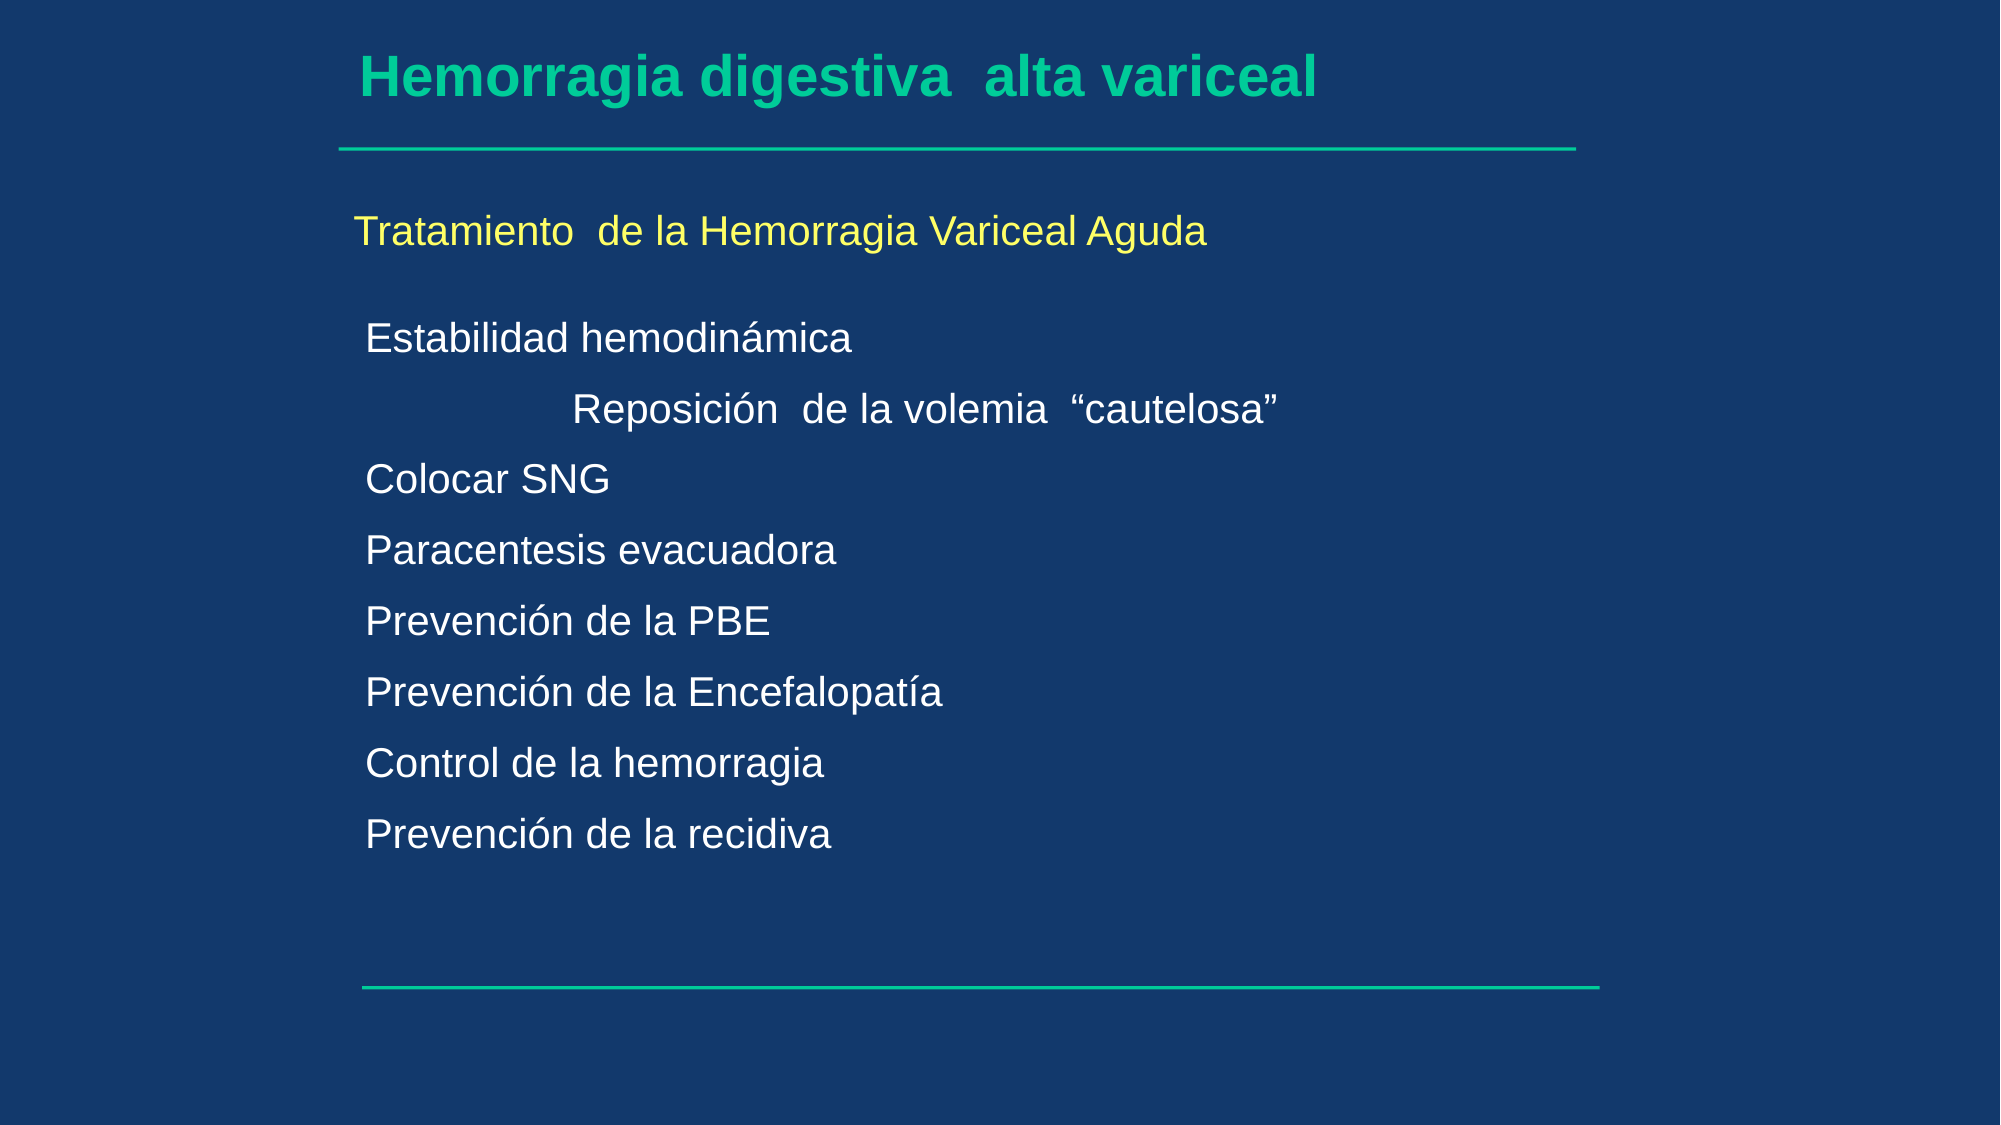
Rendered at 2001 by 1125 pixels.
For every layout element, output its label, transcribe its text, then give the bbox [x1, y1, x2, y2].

text_box Hemorragia digestiva alta variceal [279, 31, 1638, 116]
text_box Tratamiento de la Hemorragia Variceal Aguda [338, 196, 1249, 262]
text_box [385, 219, 1697, 295]
text_box Estabilidad hemodinámica Reposición de la volemia “cautelosa” Colocar SNG Paracentesis evacuadora Prevención de la PBE Prevención de la Encefalopatía Control de la hemorragia Prevención de la recidiva [350, 303, 1296, 864]
